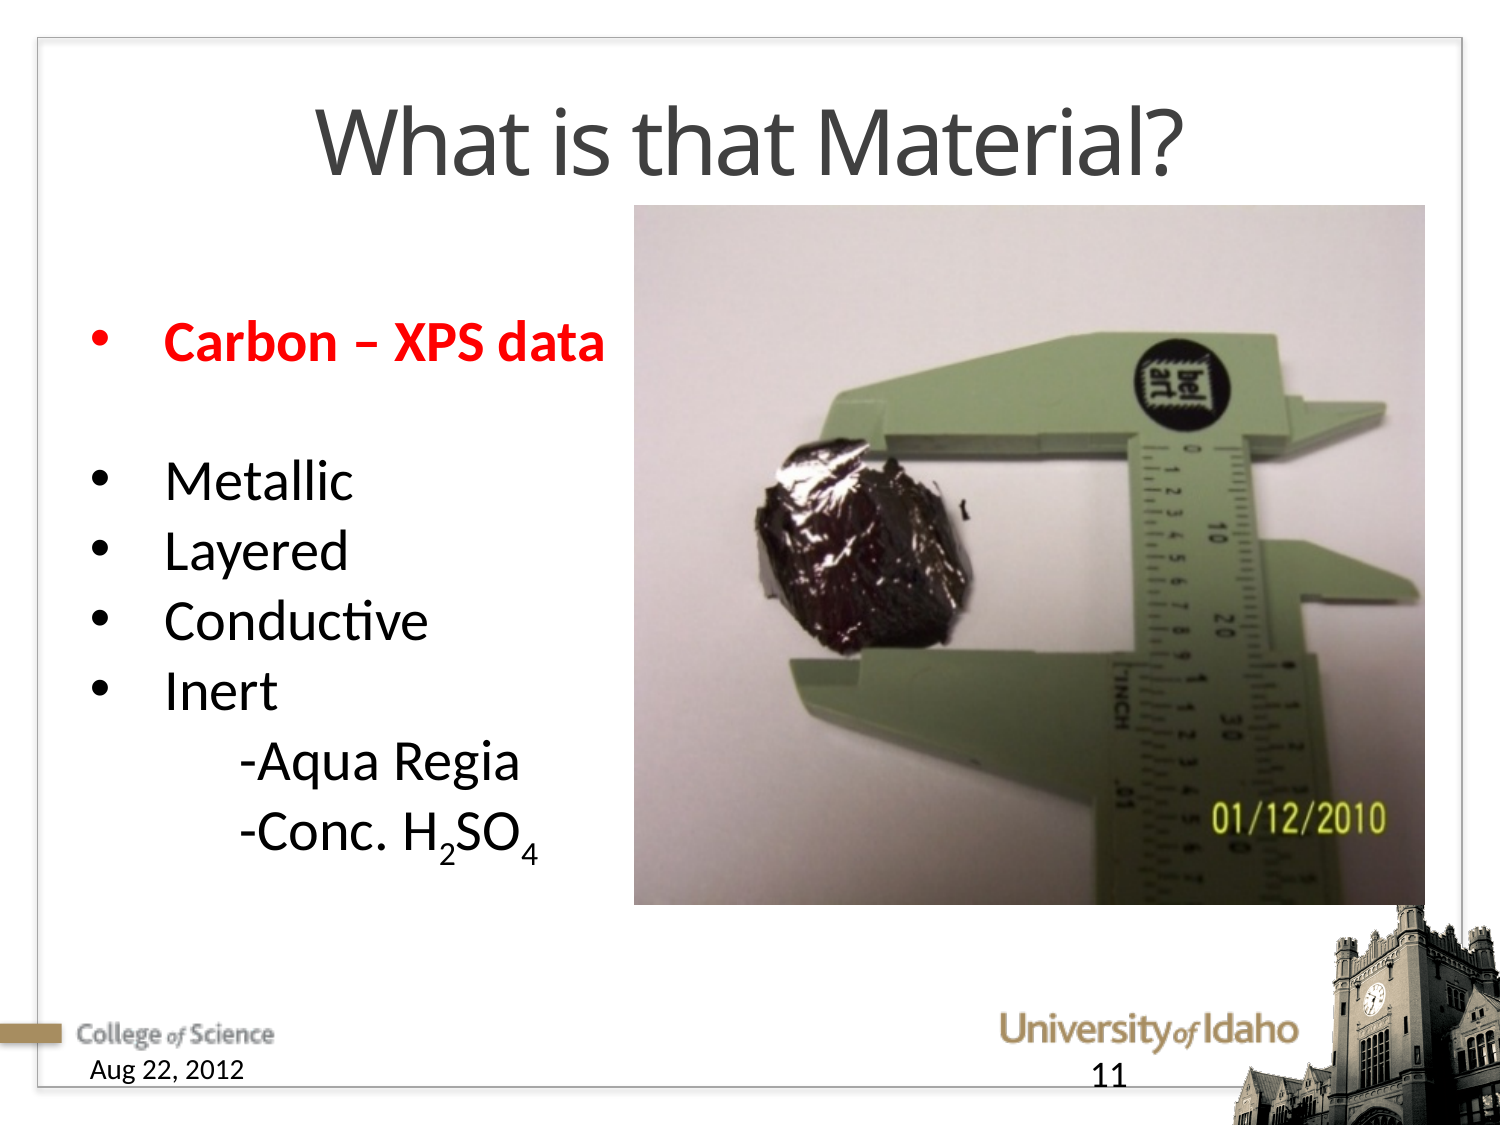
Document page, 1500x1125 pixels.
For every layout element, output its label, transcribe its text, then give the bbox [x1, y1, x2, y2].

text_box Carbon – XPS data Metallic Layered Conductive Inert -Aqua Regia -Conc. H2SO4 [74, 205, 632, 950]
title What is that Material? [75, 45, 1425, 205]
picture [72, 1016, 554, 1053]
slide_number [75, 1042, 425, 1103]
picture [634, 204, 1500, 1125]
slide_number 11 [1074, 1042, 1425, 1103]
